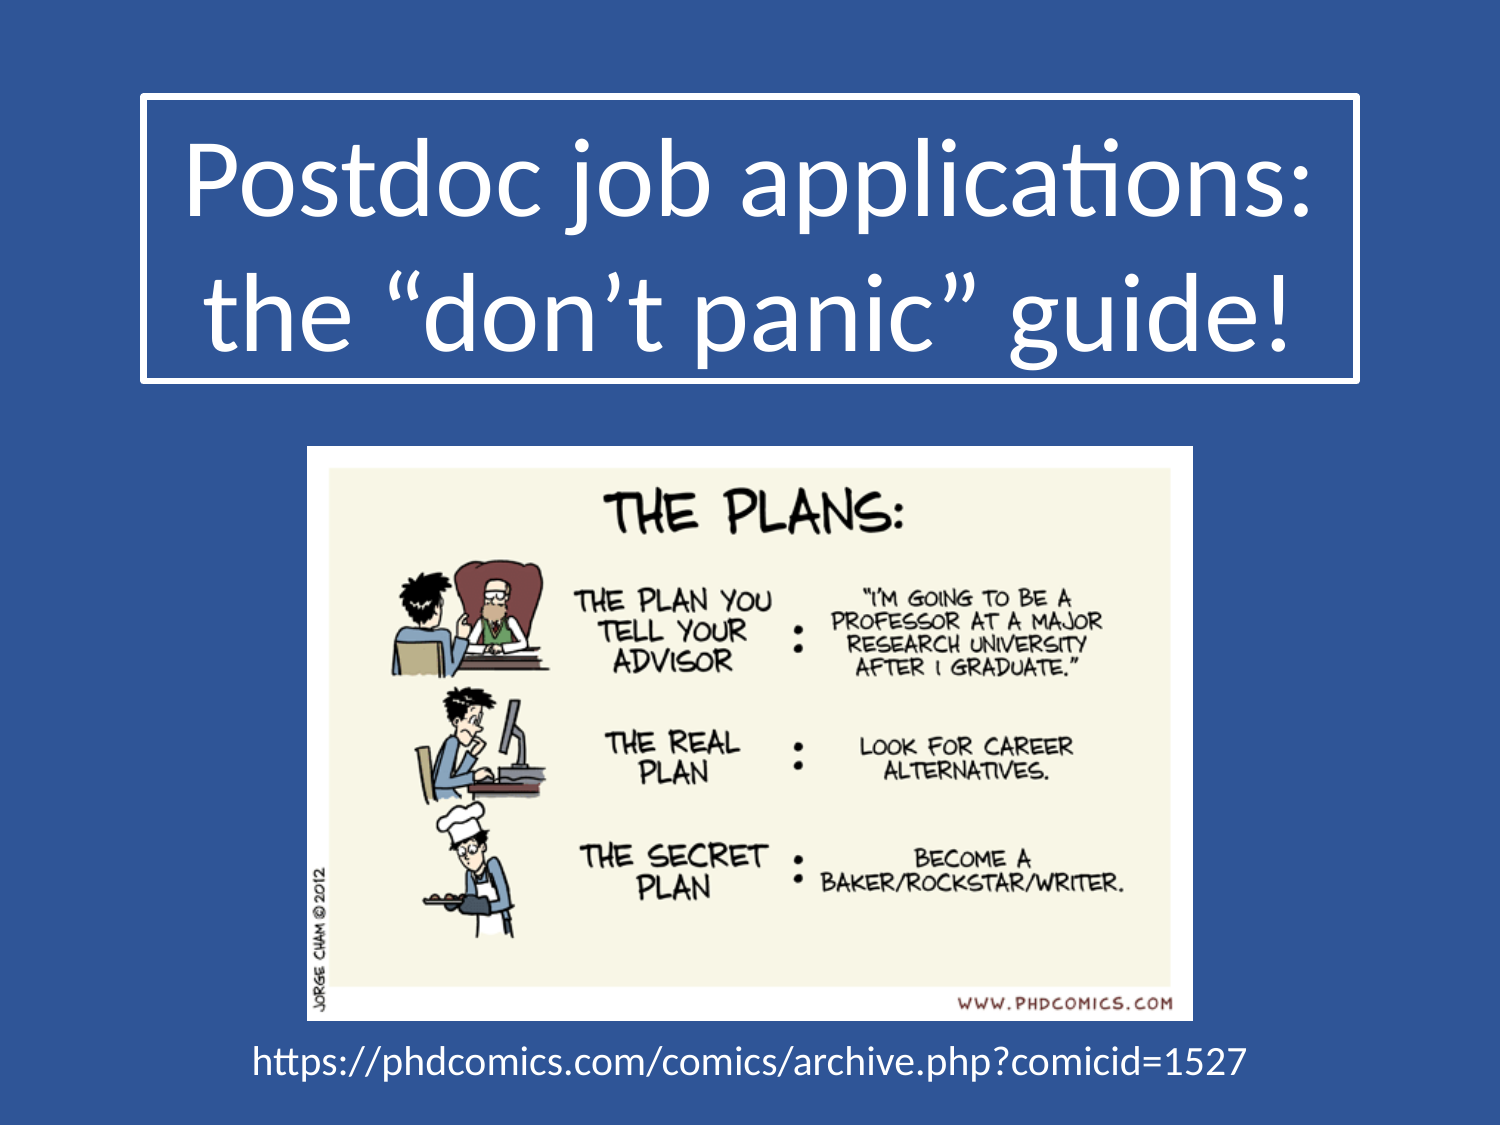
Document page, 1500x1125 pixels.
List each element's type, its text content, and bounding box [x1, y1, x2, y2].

text_box https://phdcomics.com/comics/archive.php?comicid=1527 [0, 1026, 1500, 1092]
text_box Postdoc job applications: the “don’t panic” guide! [143, 96, 1357, 382]
picture [307, 446, 1193, 1021]
